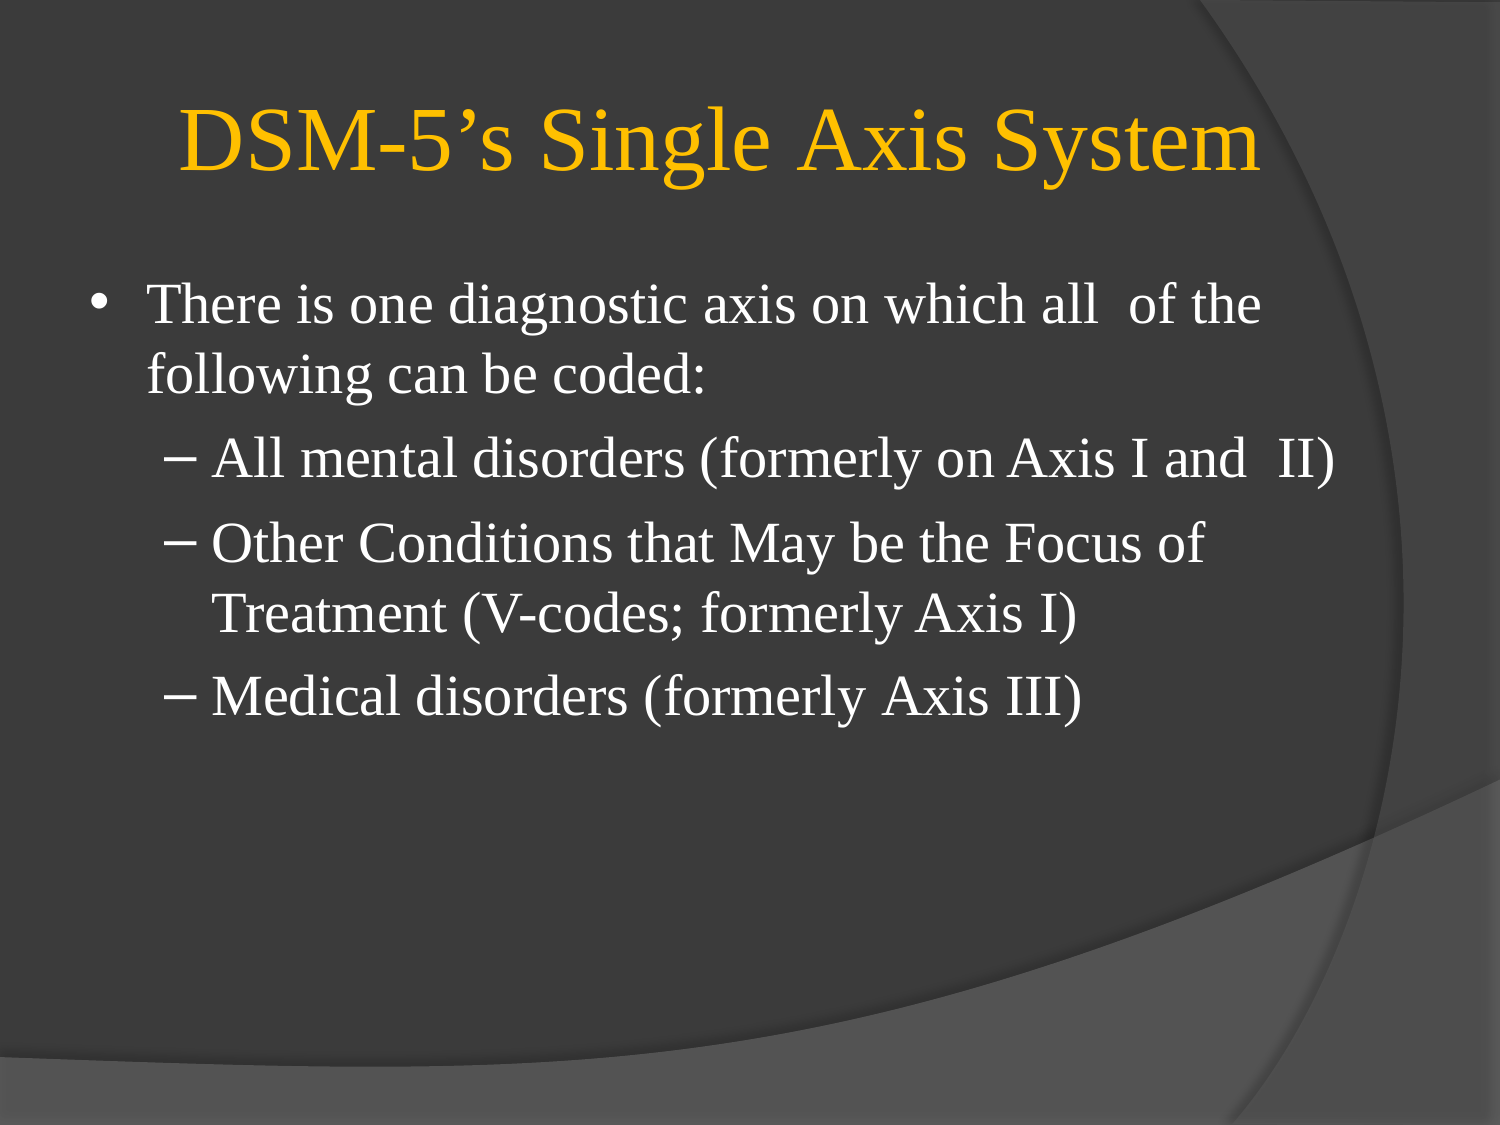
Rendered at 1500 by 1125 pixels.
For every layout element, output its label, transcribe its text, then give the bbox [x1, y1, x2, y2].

text_box There is one diagnostic axis on which all of the following can be coded: All mental disorders (formerly on Axis I and II) Other Conditions that May be the Focus of Treatment (V-codes; formerly Axis I) Medical disorders (formerly Axis III) [87, 262, 1364, 728]
title DSM-5’s Single Axis System [176, 37, 1324, 228]
